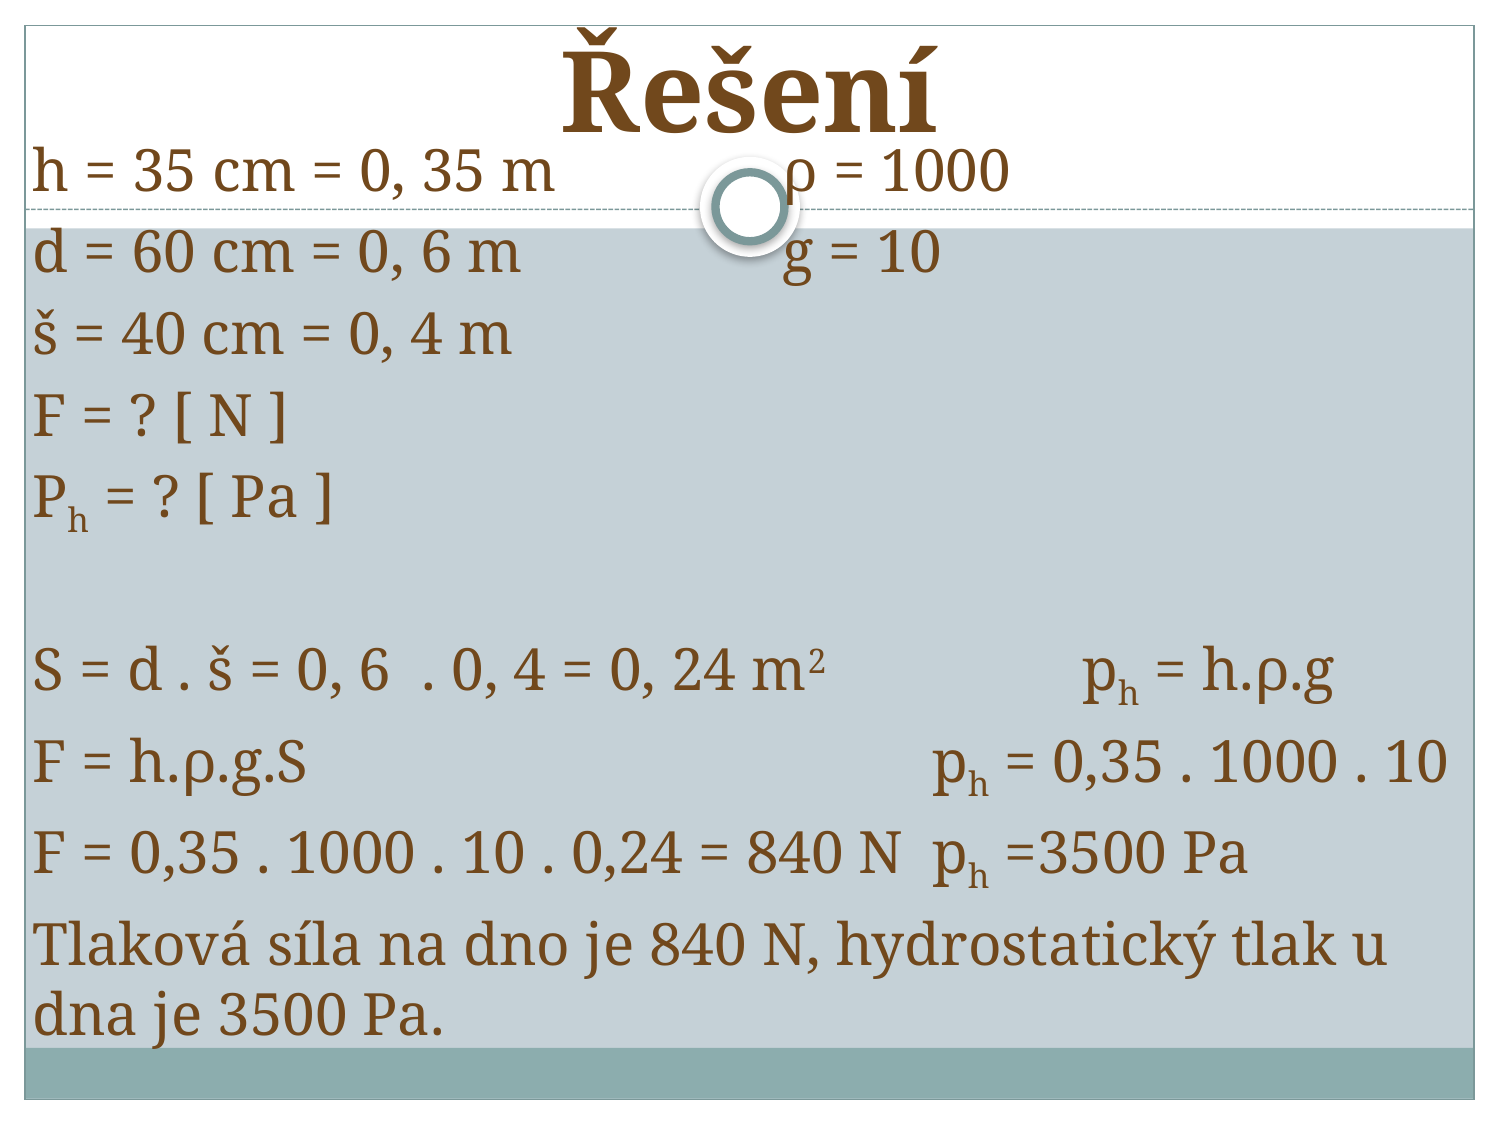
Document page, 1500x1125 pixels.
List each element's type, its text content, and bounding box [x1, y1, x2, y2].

title Řešení [49, 37, 1450, 162]
